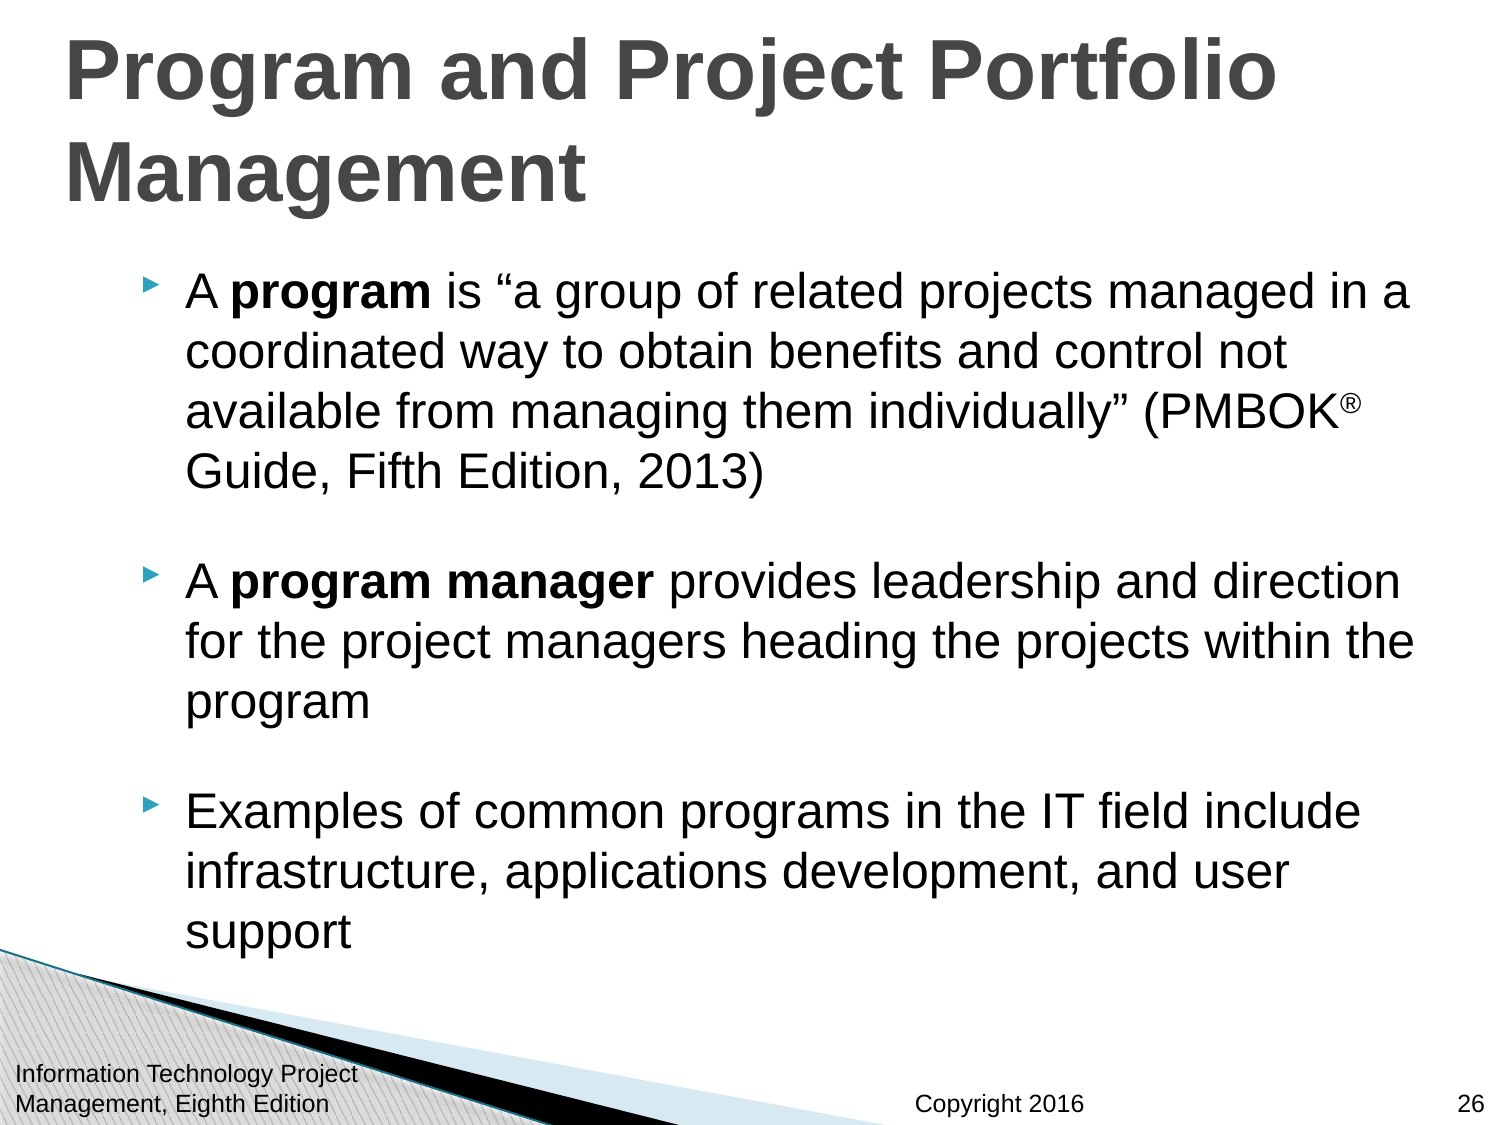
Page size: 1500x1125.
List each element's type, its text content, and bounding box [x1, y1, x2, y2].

footer Information Technology Project Management, Eighth Edition [0, 1065, 425, 1125]
title Program and Project Portfolio Management [50, 0, 1425, 233]
slide_number 26 [1408, 1065, 1500, 1125]
list A program is “a group of related projects managed in a coordinated way to obtain benefits and control not available from managing them individually” (PMBOK® Guide, Fifth Edition, 2013) A program manager provides leadership and direction for the project managers heading the projects within the program Examples of common programs in the IT field include infrastructure, applications development, and user support [124, 250, 1476, 988]
